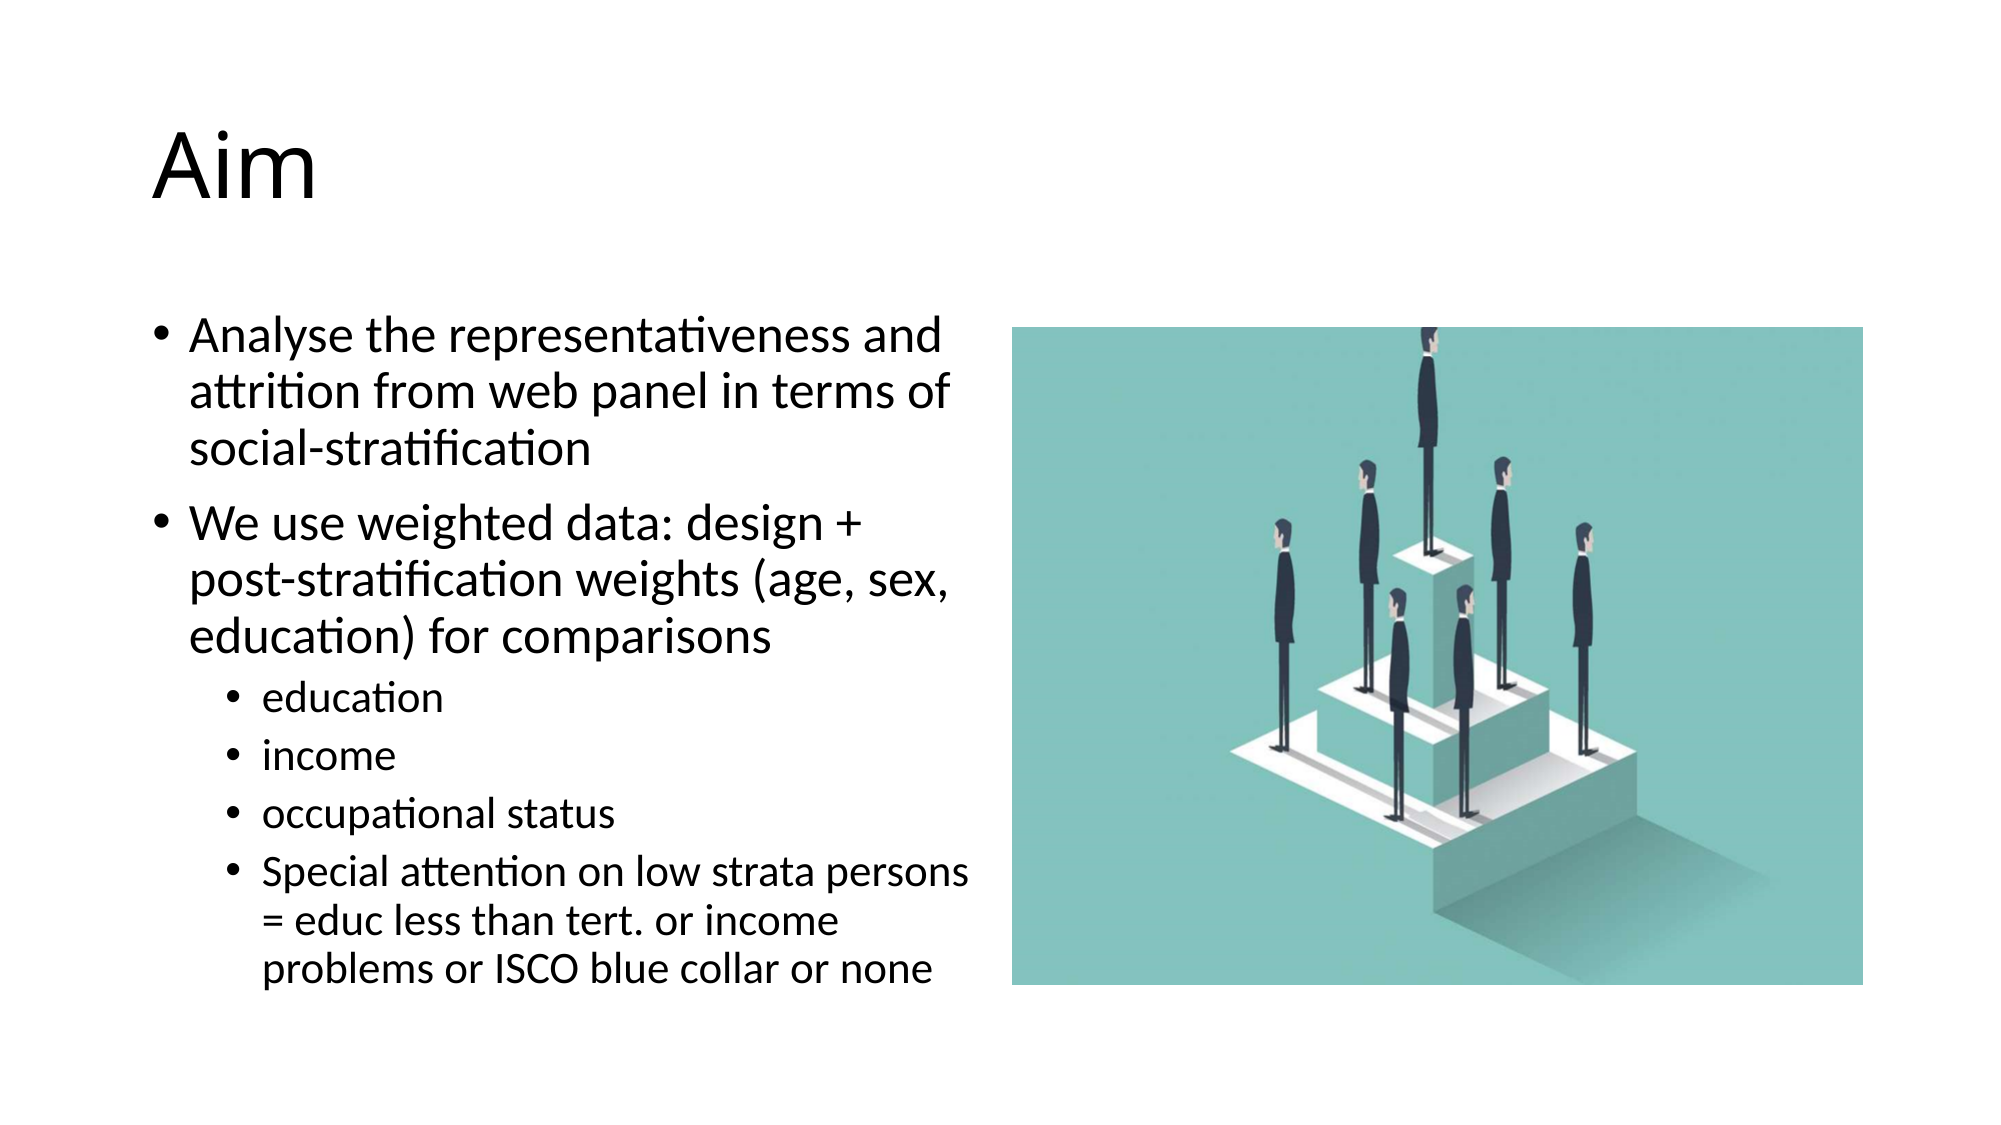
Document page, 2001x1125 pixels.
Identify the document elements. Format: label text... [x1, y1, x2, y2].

list Analyse the representativeness and attrition from web panel in terms of social-stratification We use weighted data: design + post-stratification weights (age, sex, education) for comparisons education income occupational status Special attention on low strata persons = educ less than tert. or income problems or ISCO blue collar or none [137, 299, 988, 1014]
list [1012, 327, 1863, 985]
title Aim [137, 59, 1863, 278]
